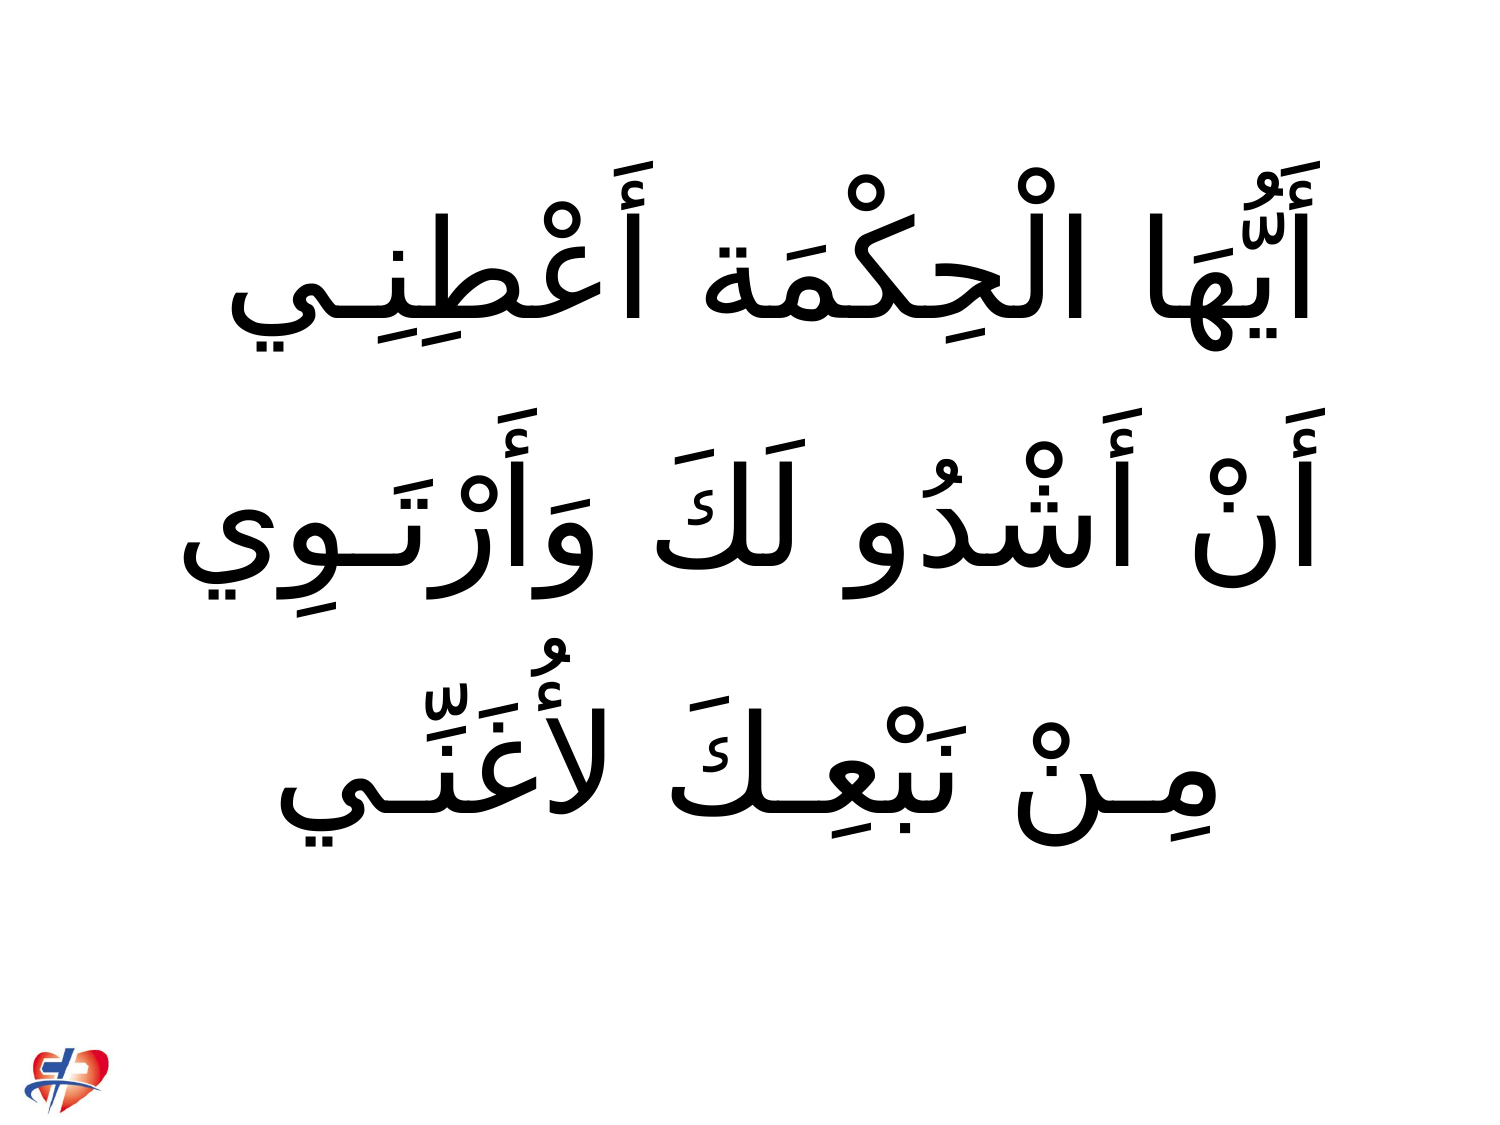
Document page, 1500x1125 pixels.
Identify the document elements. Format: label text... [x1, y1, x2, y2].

picture [21, 1041, 113, 1117]
title أَيُّهَا الْحِكْمَة أَعْطِنِـي أَنْ أَشْدُو لَكَ وَأَرْتَـوِي مِـنْ نَبْعِـكَ لأُغَنِّـي [112, 349, 1388, 591]
